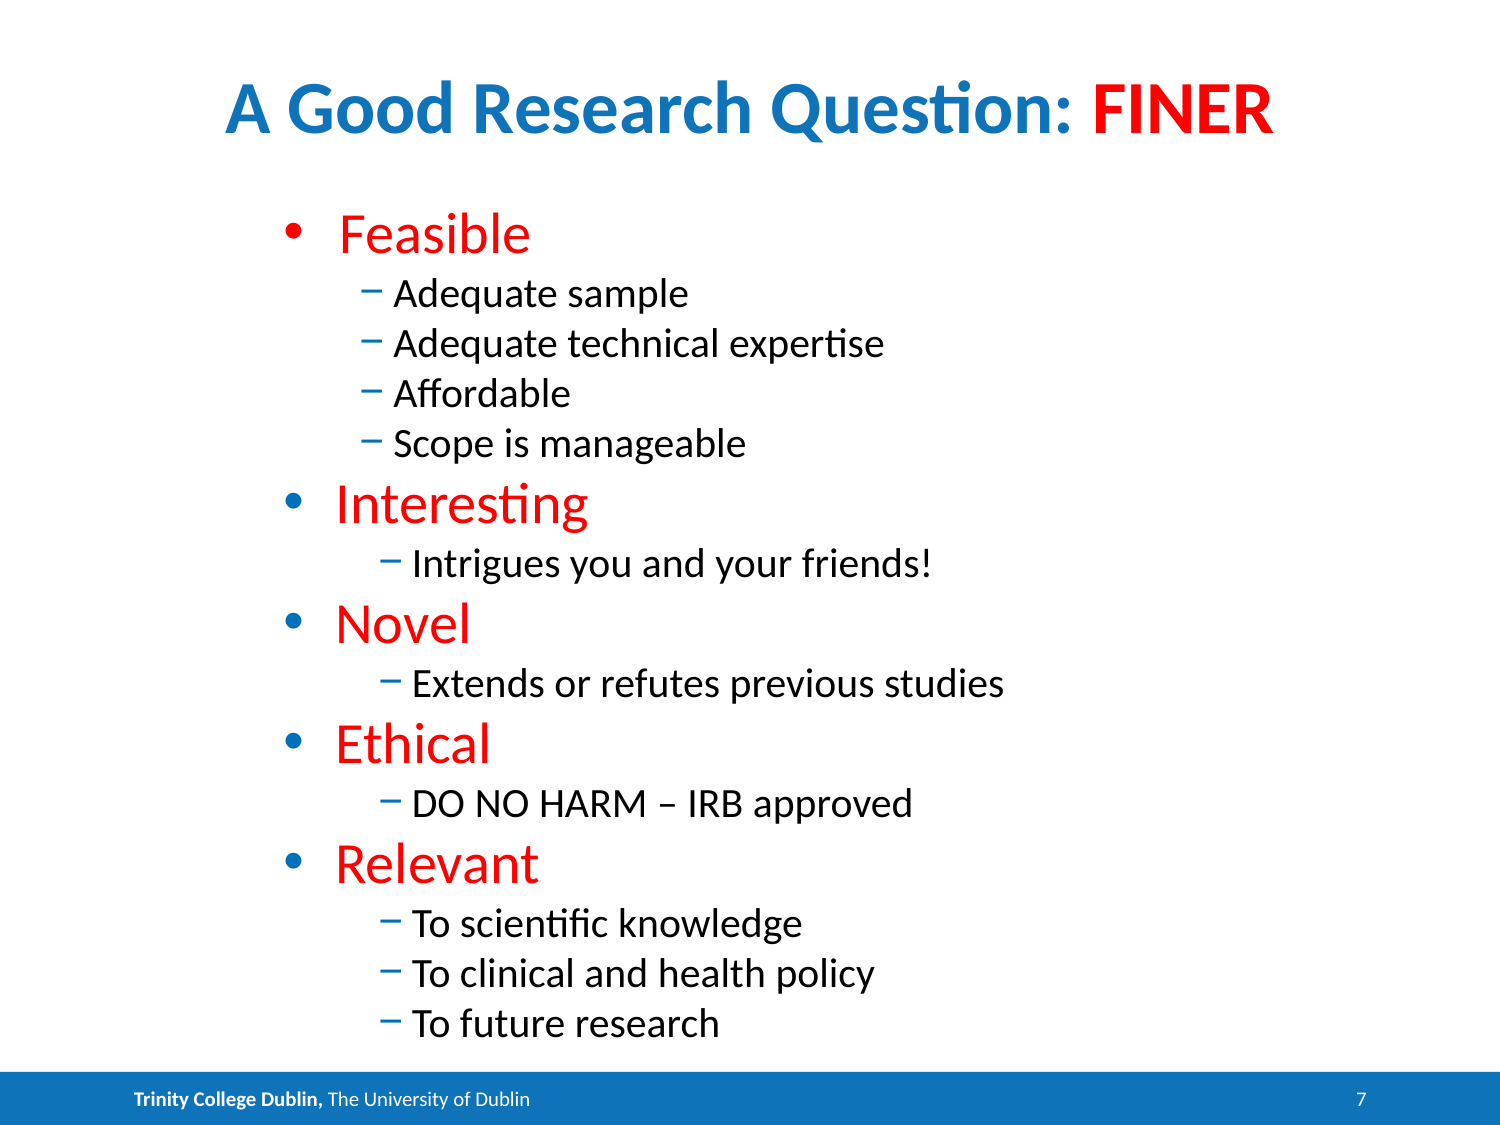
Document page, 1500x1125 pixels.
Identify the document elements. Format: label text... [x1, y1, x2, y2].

list Feasible Adequate sample Adequate technical expertise Affordable Scope is manageable Interesting Intrigues you and your friends! Novel Extends or refutes previous studies Ethical DO NO HARM – IRB approved Relevant To scientific knowledge To clinical and health policy To future research [283, 195, 1467, 966]
title A Good Research Question: FINER [134, 56, 1366, 149]
